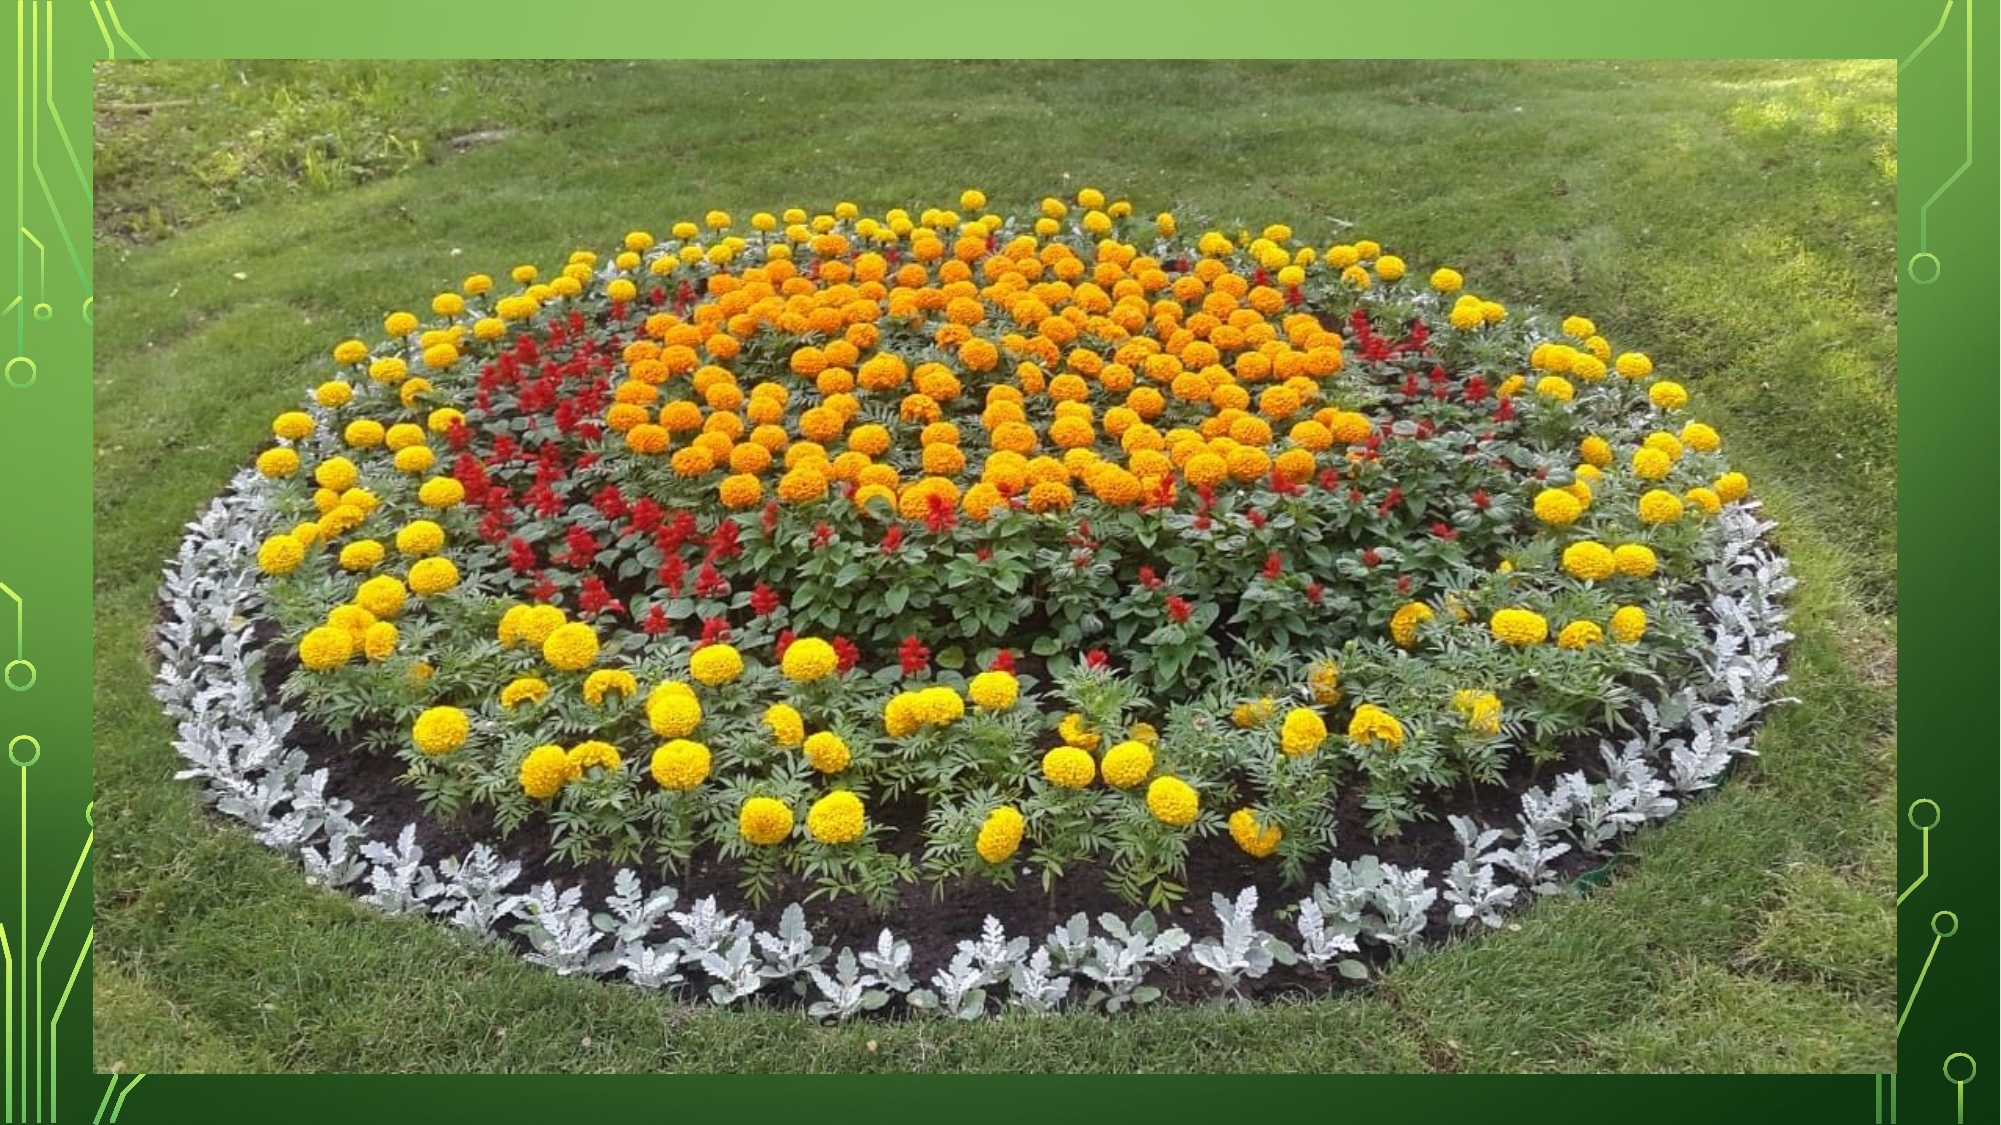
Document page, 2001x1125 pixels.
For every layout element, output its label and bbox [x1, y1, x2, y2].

picture [93, 59, 1897, 1075]
